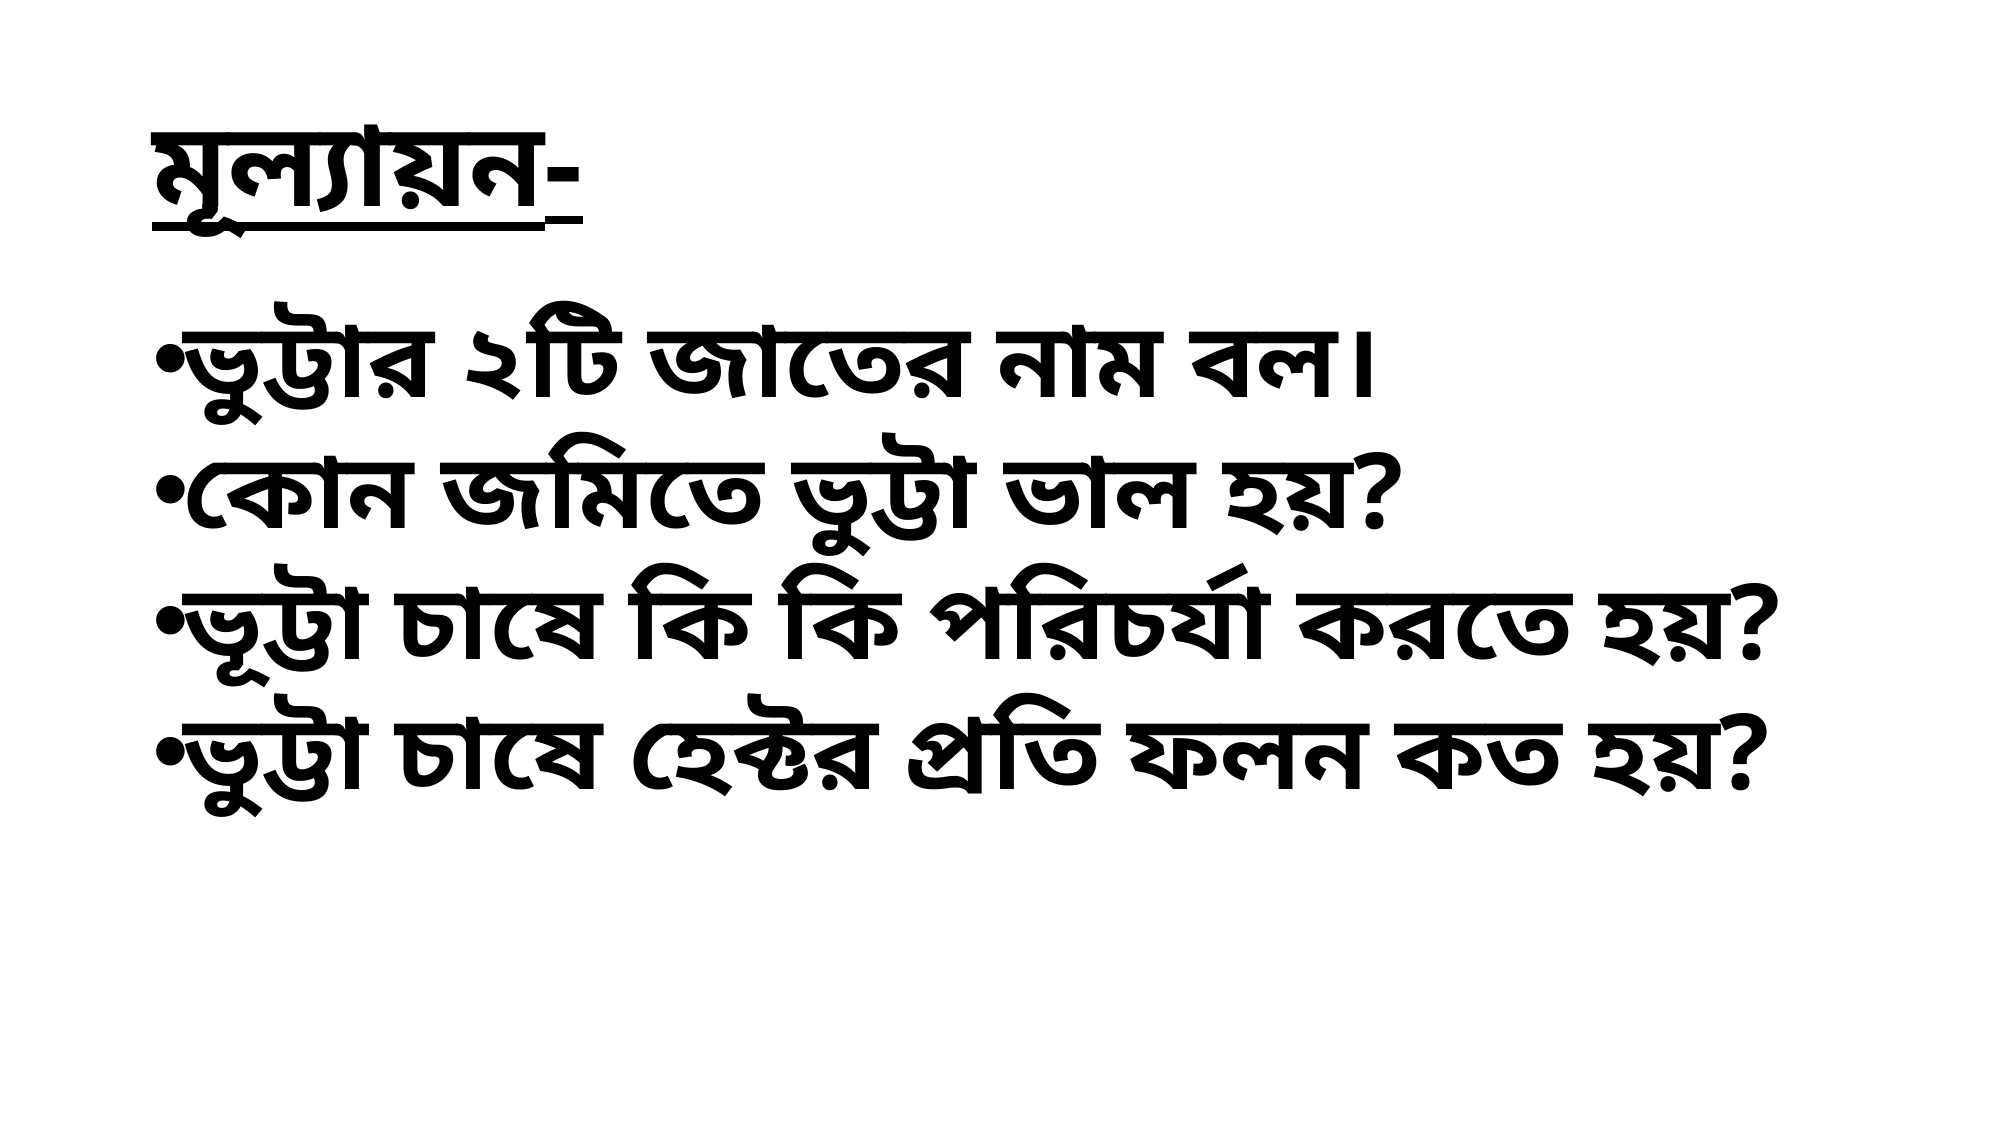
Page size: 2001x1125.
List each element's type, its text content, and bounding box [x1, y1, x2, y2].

list ভুট্টার ২টি জাতের নাম বল। কোন জমিতে ভুট্টা ভাল হয়? ভূট্টা চাষে কি কি পরিচর্যা করতে হয়? ভুট্টা চাষে হেক্টর প্রতি ফলন কত হয়? [137, 299, 1863, 1014]
title মূল্যায়ন- [137, 59, 678, 278]
